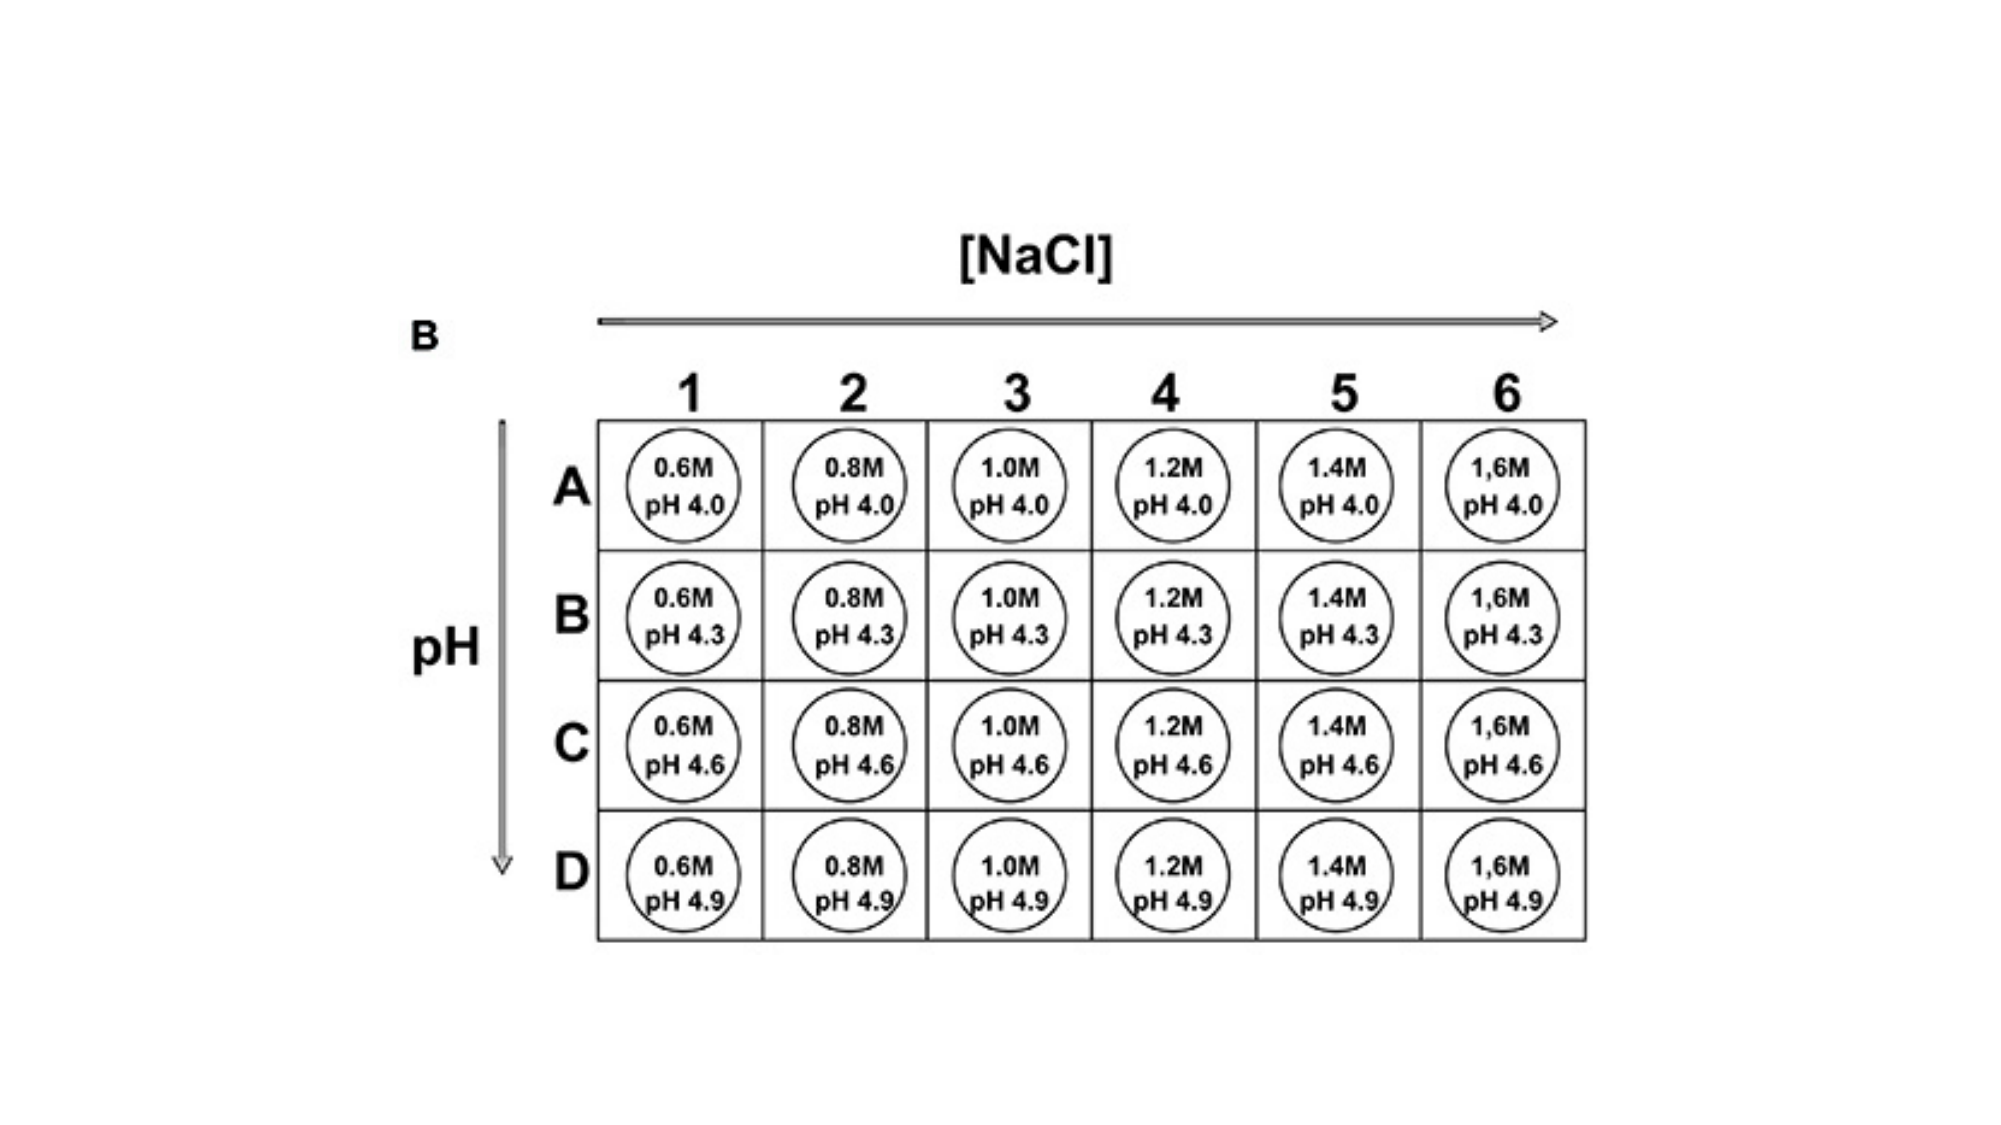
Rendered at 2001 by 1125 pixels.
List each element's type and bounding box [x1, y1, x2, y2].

picture [398, 170, 1602, 955]
